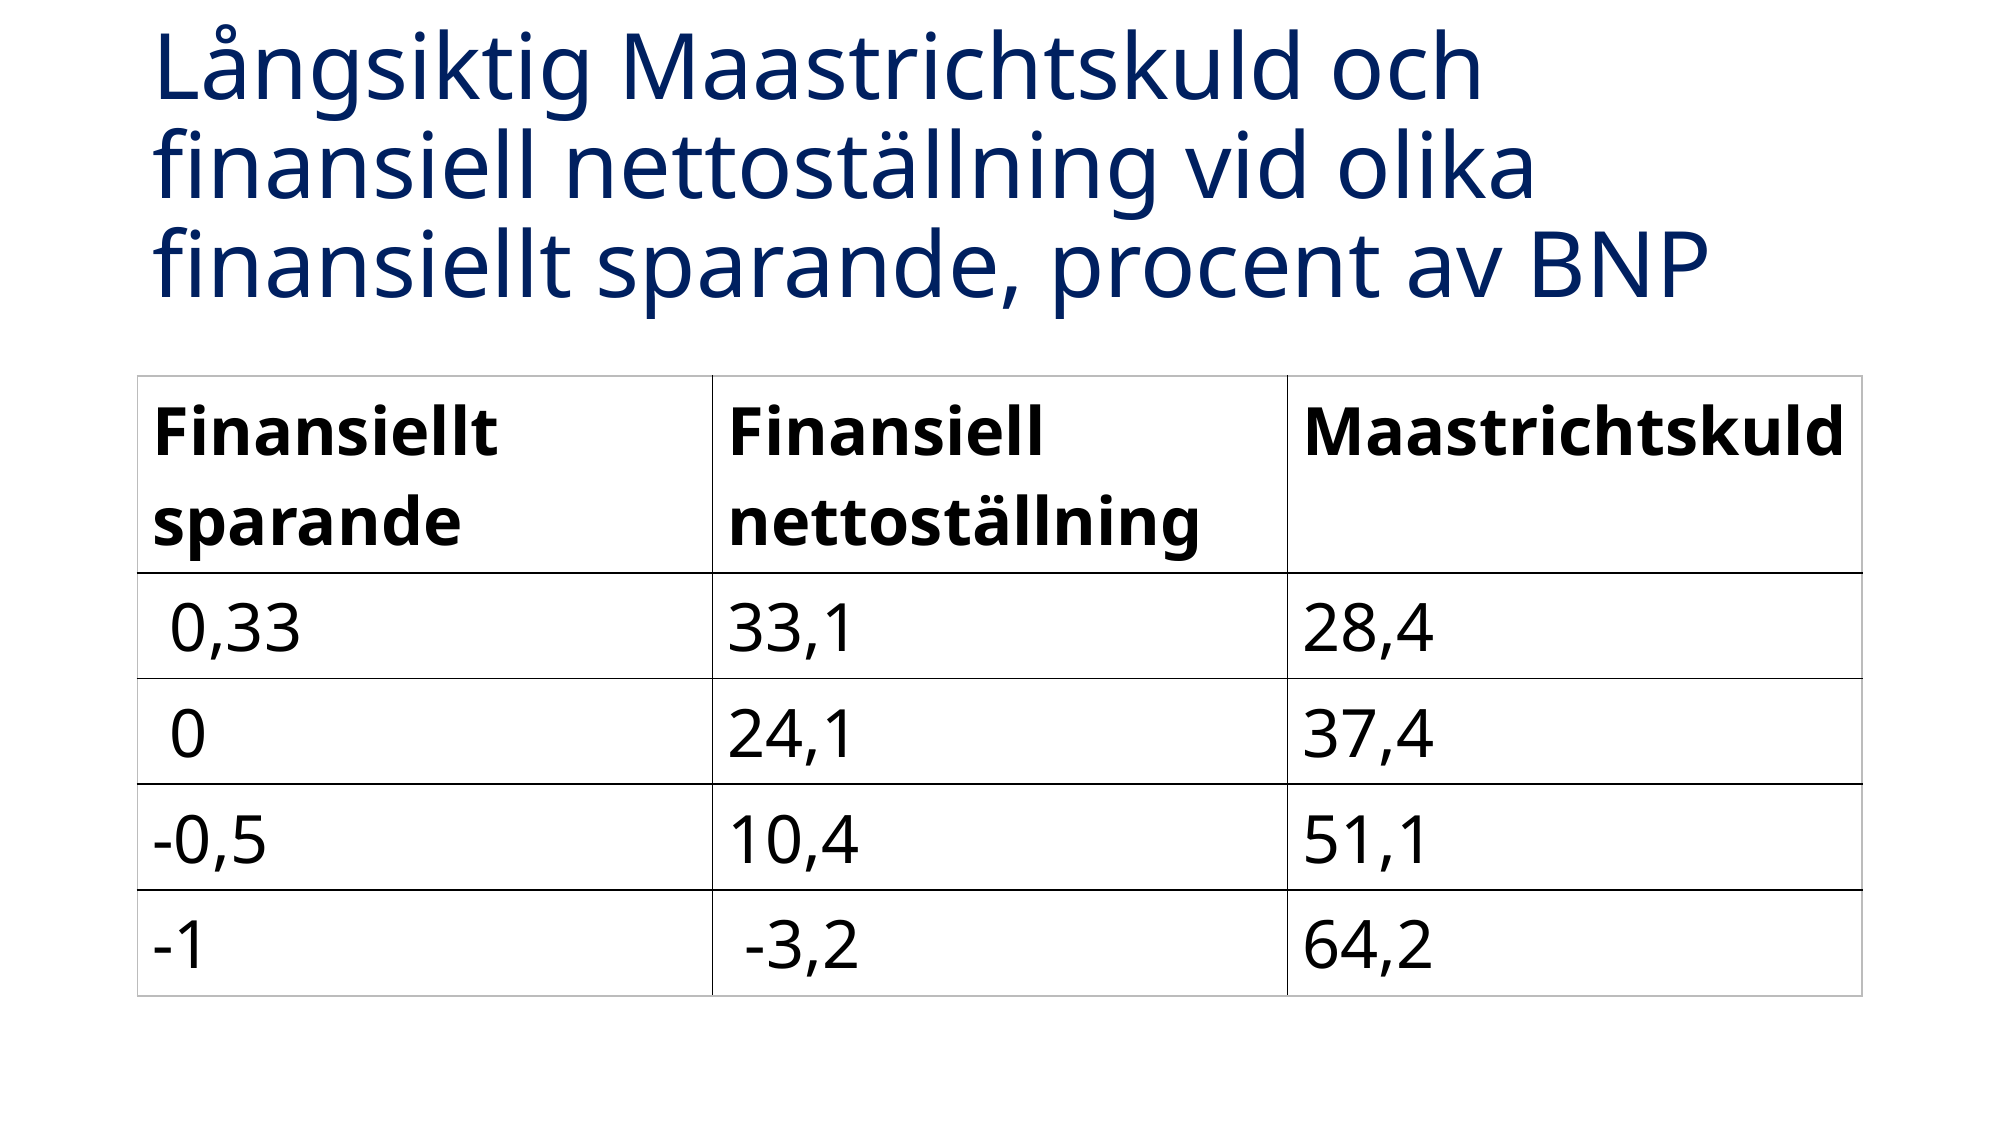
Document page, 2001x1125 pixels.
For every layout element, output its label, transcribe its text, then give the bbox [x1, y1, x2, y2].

table_cell 37,4 [1288, 679, 1861, 783]
table_cell -3,2 [713, 891, 1287, 995]
table_cell 0,33 [138, 574, 712, 678]
table_cell 33,1 [713, 574, 1287, 678]
table_cell 64,2 [1288, 891, 1861, 995]
table_header Finansiell nettoställning [713, 377, 1287, 572]
table_cell -0,5 [138, 785, 712, 889]
table_cell 28,4 [1288, 574, 1861, 678]
table_cell 0 [138, 679, 712, 783]
table_cell -1 [138, 891, 712, 995]
table_header Finansiellt sparande [138, 377, 712, 572]
table_cell 51,1 [1288, 785, 1861, 889]
table_cell 24,1 [713, 679, 1287, 783]
title Långsiktig Maastrichtskuld och finansiell nettoställning vid olika finansiellt sparande, procent av BNP [137, 59, 1863, 278]
table_cell 10,4 [713, 785, 1287, 889]
table_header Maastrichtskuld [1288, 377, 1861, 572]
